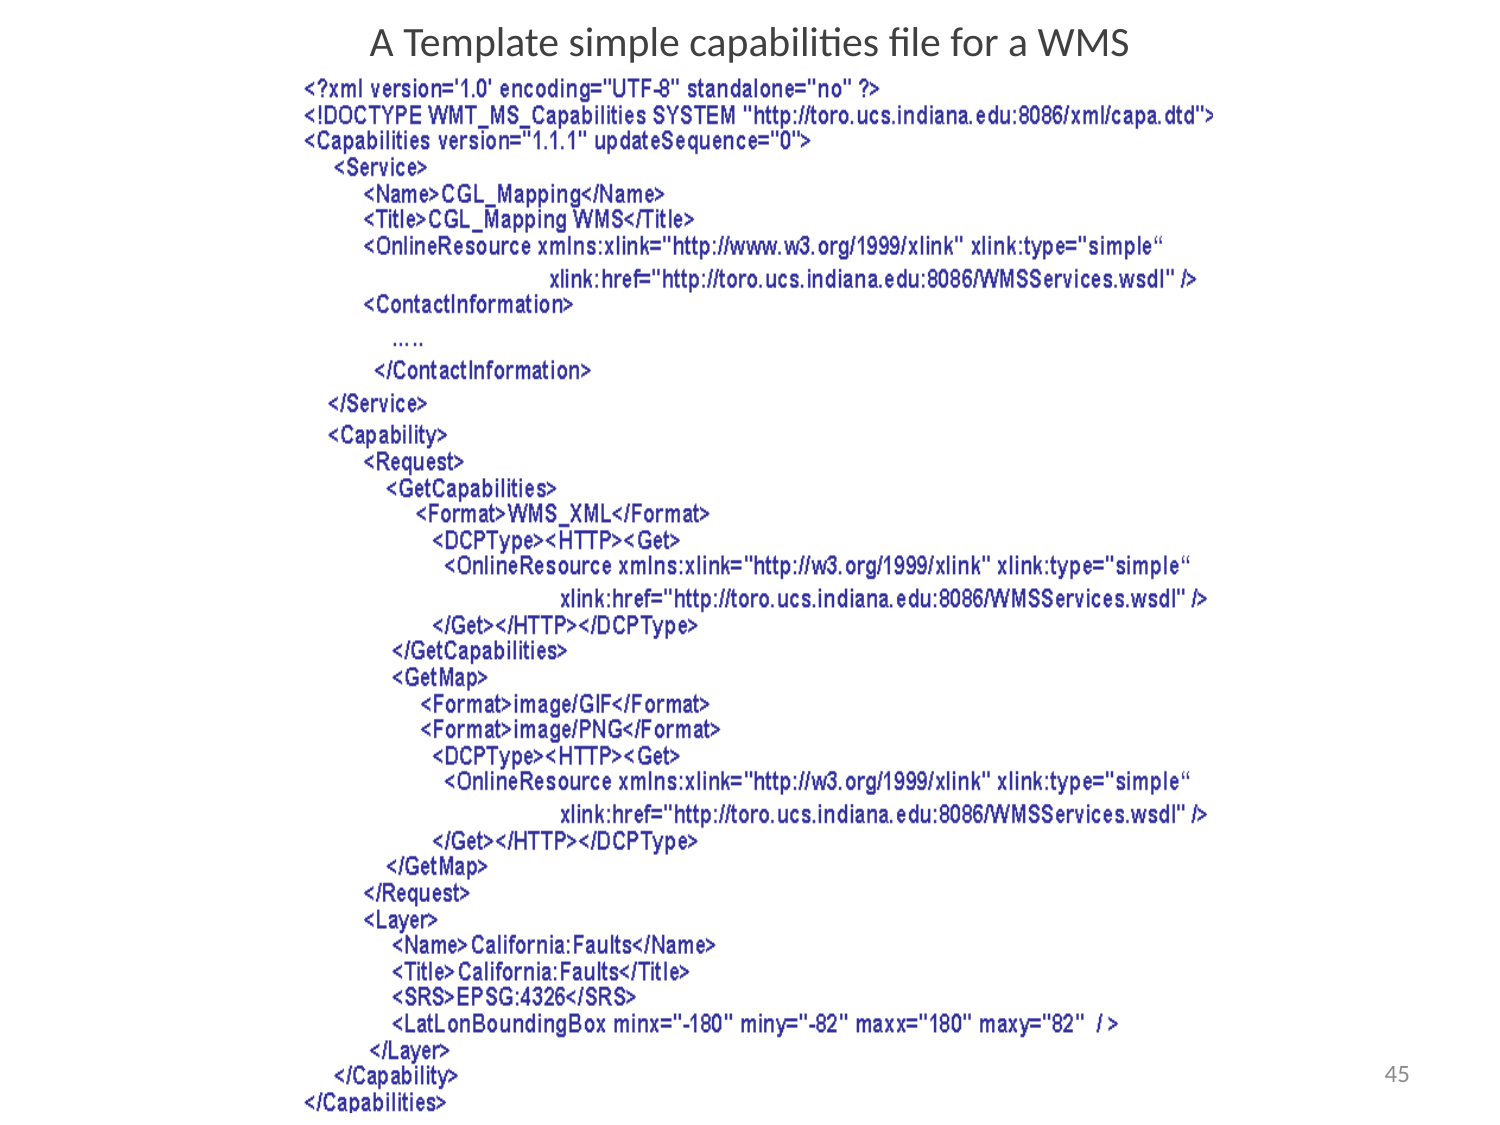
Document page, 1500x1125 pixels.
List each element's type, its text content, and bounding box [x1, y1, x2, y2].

title A Template simple capabilities file for a WMS [75, 12, 1425, 68]
slide_number 45 [1216, 1042, 1425, 1103]
picture [299, 74, 1213, 1113]
